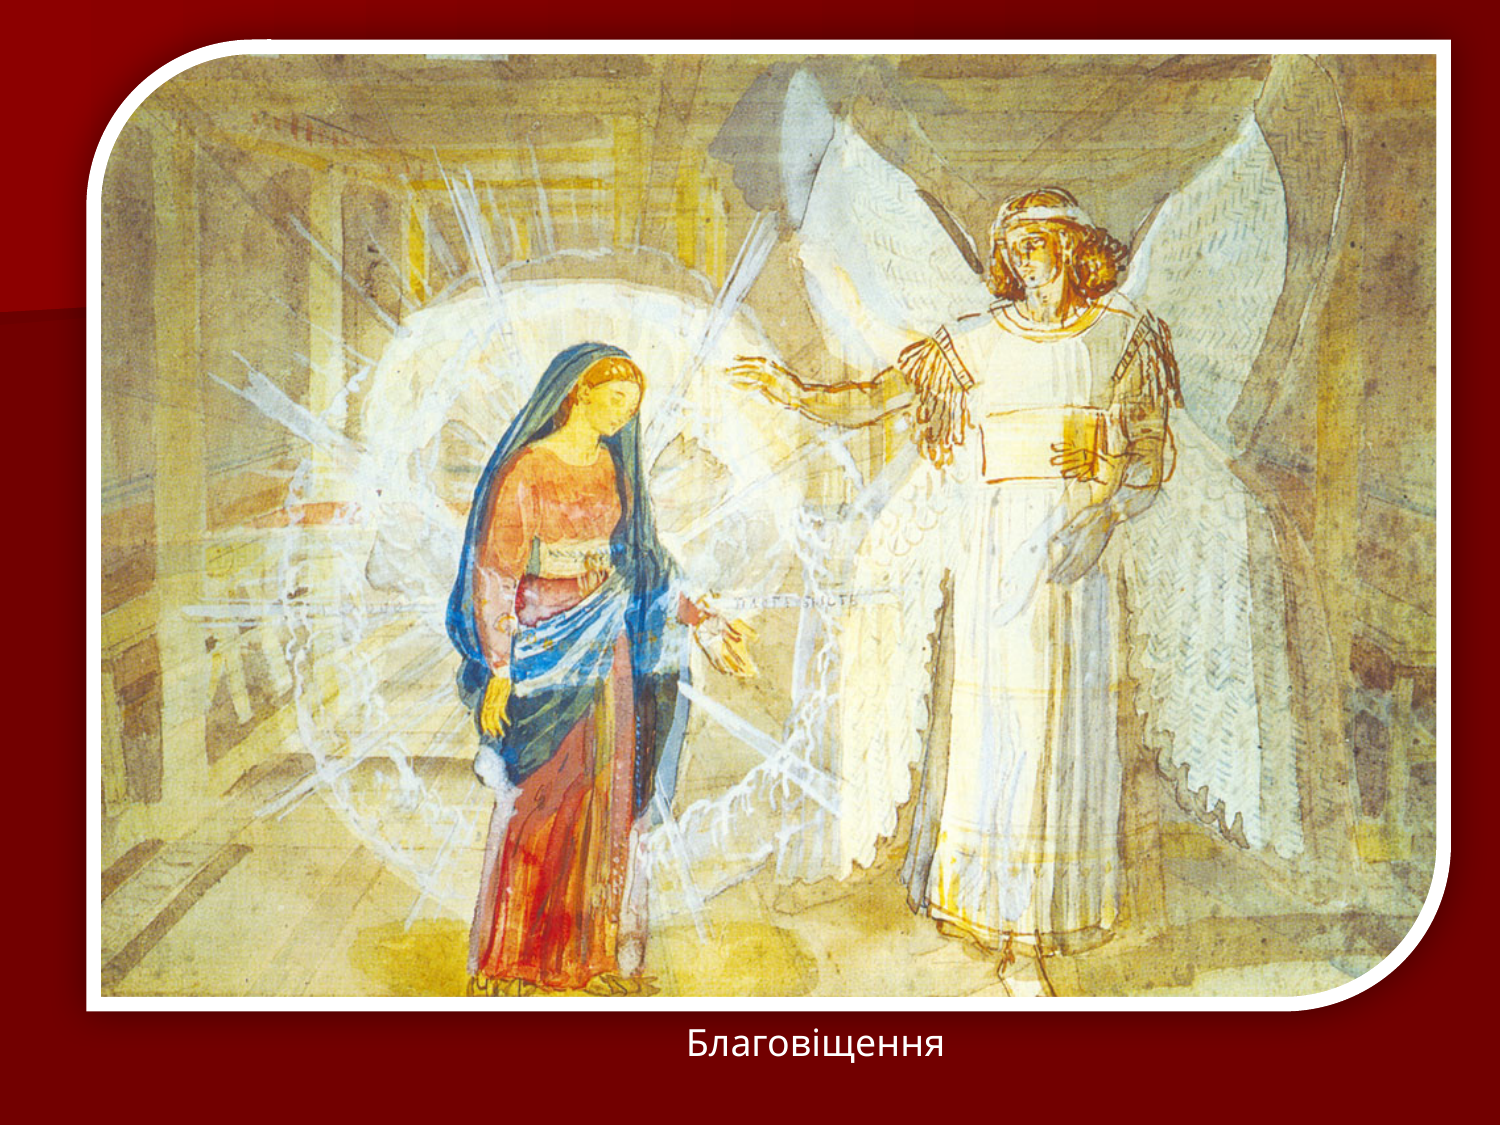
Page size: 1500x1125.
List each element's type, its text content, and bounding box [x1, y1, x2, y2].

text_box Благовіщення [671, 1013, 971, 1072]
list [93, 46, 1444, 1005]
